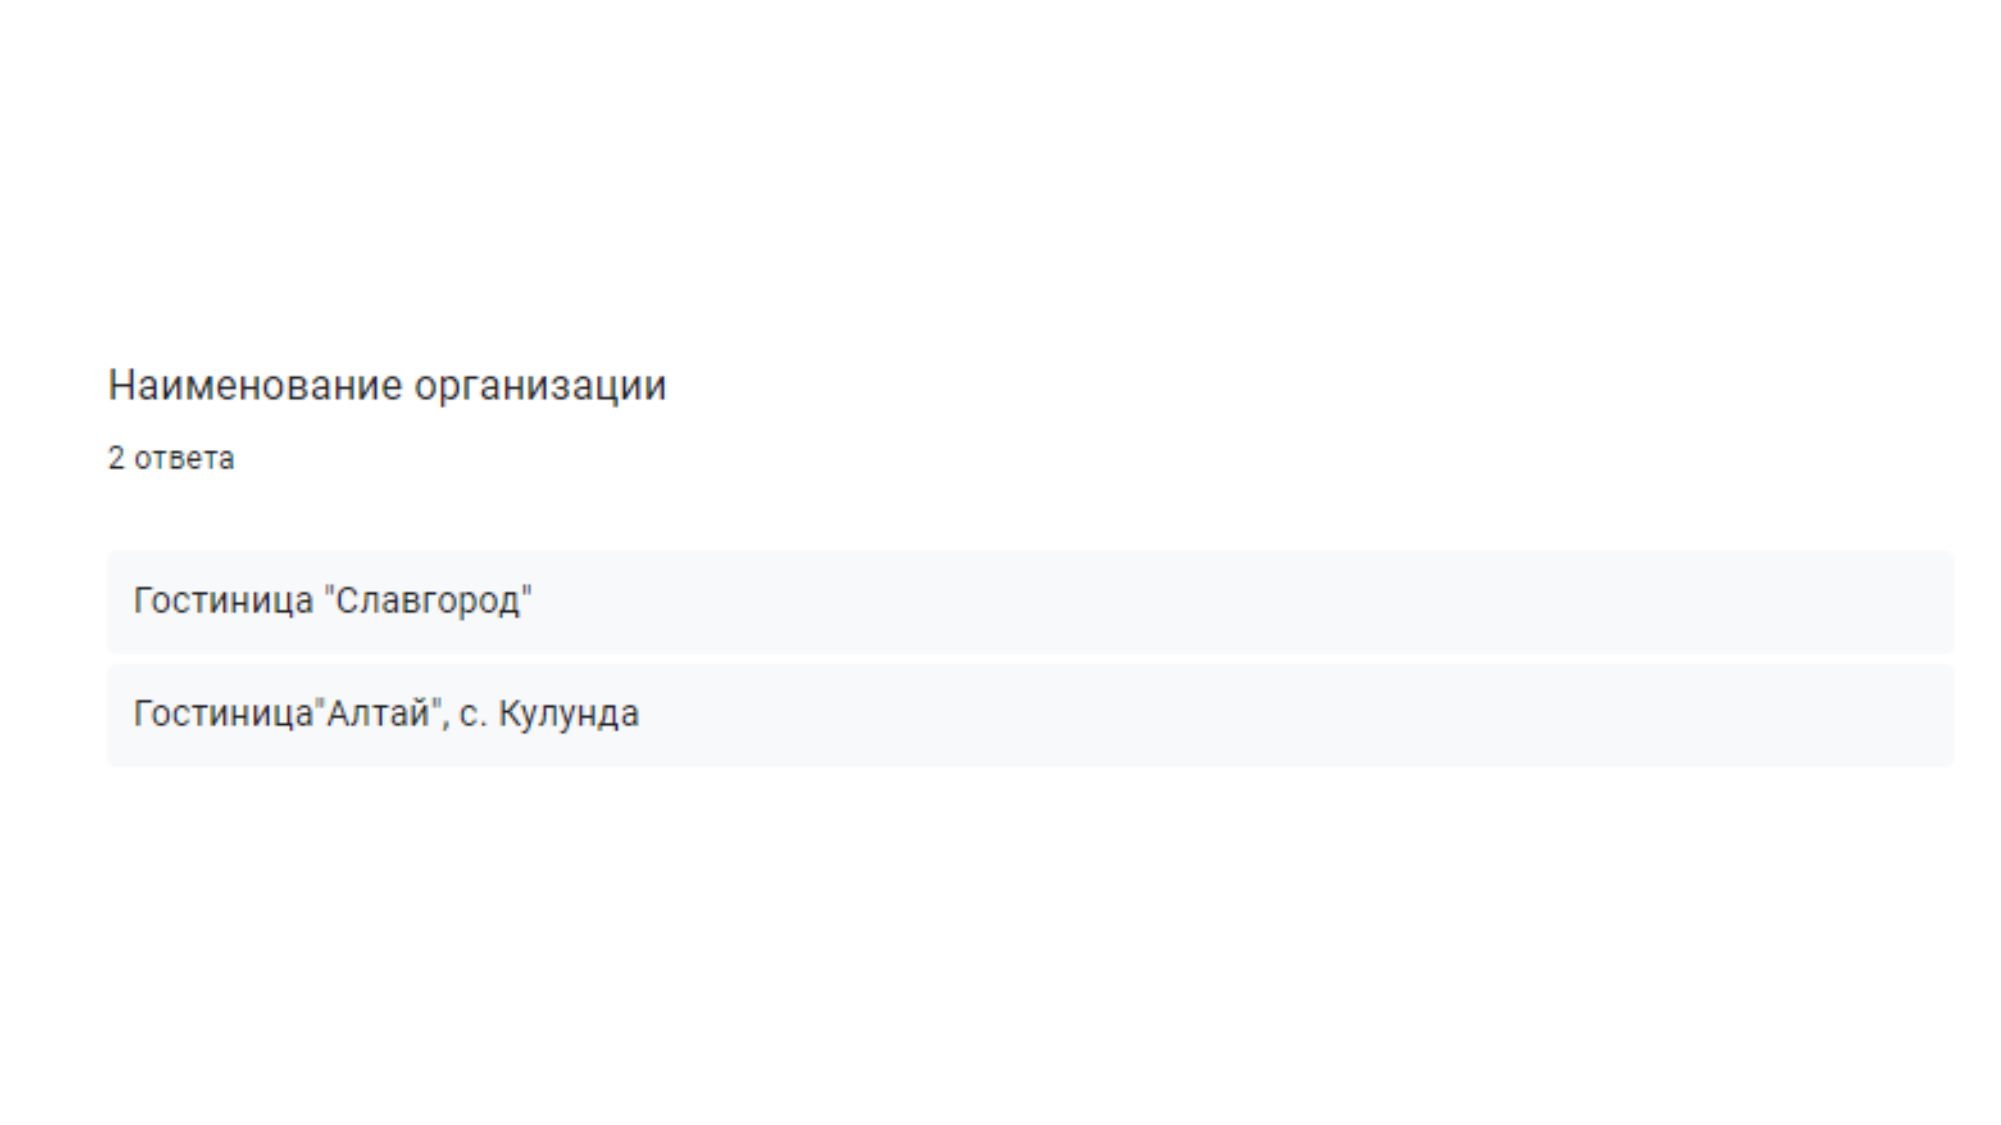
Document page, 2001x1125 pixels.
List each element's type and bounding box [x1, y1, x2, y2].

picture [70, 336, 1983, 801]
